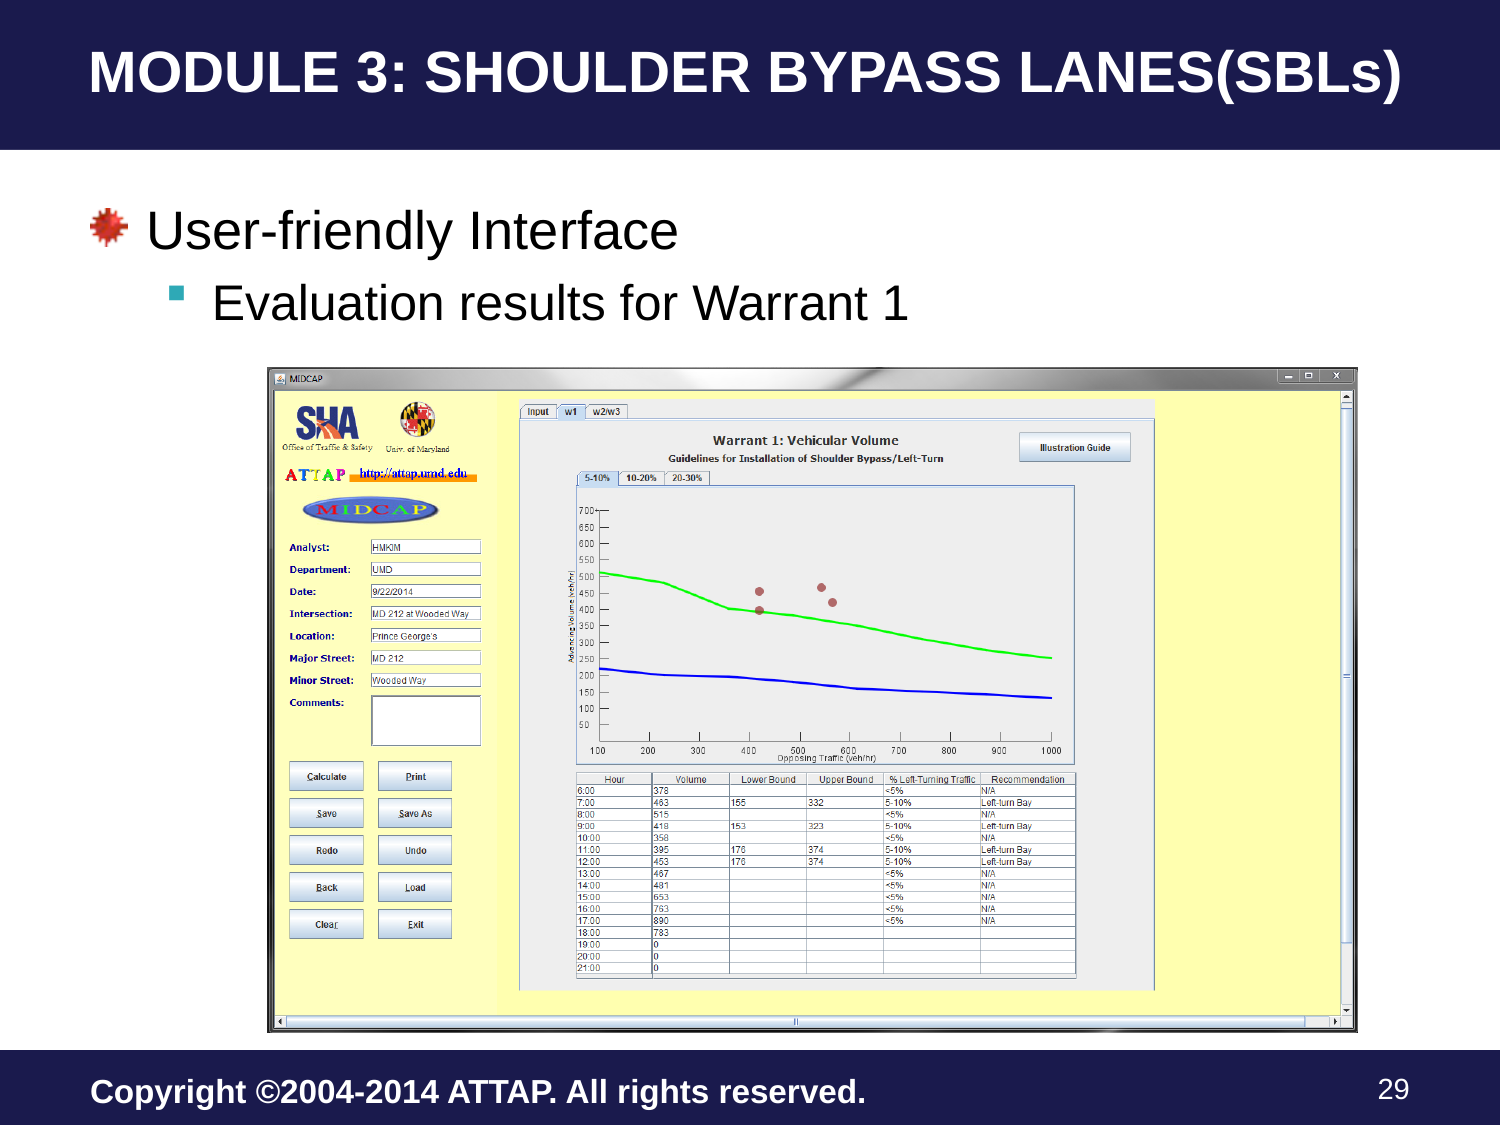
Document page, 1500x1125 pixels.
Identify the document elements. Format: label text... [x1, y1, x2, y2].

slide_number 29 [1074, 1062, 1426, 1116]
title MODULE 3: SHOULDER BYPASS LANES(SBLs) [73, 13, 1500, 126]
footer Copyright ©2004-2014 ATTAP. All rights reserved. [74, 1062, 988, 1116]
list User-friendly Interface Evaluation results for Warrant 1 [74, 187, 1426, 351]
picture [90, 208, 128, 247]
picture [267, 366, 1358, 1034]
